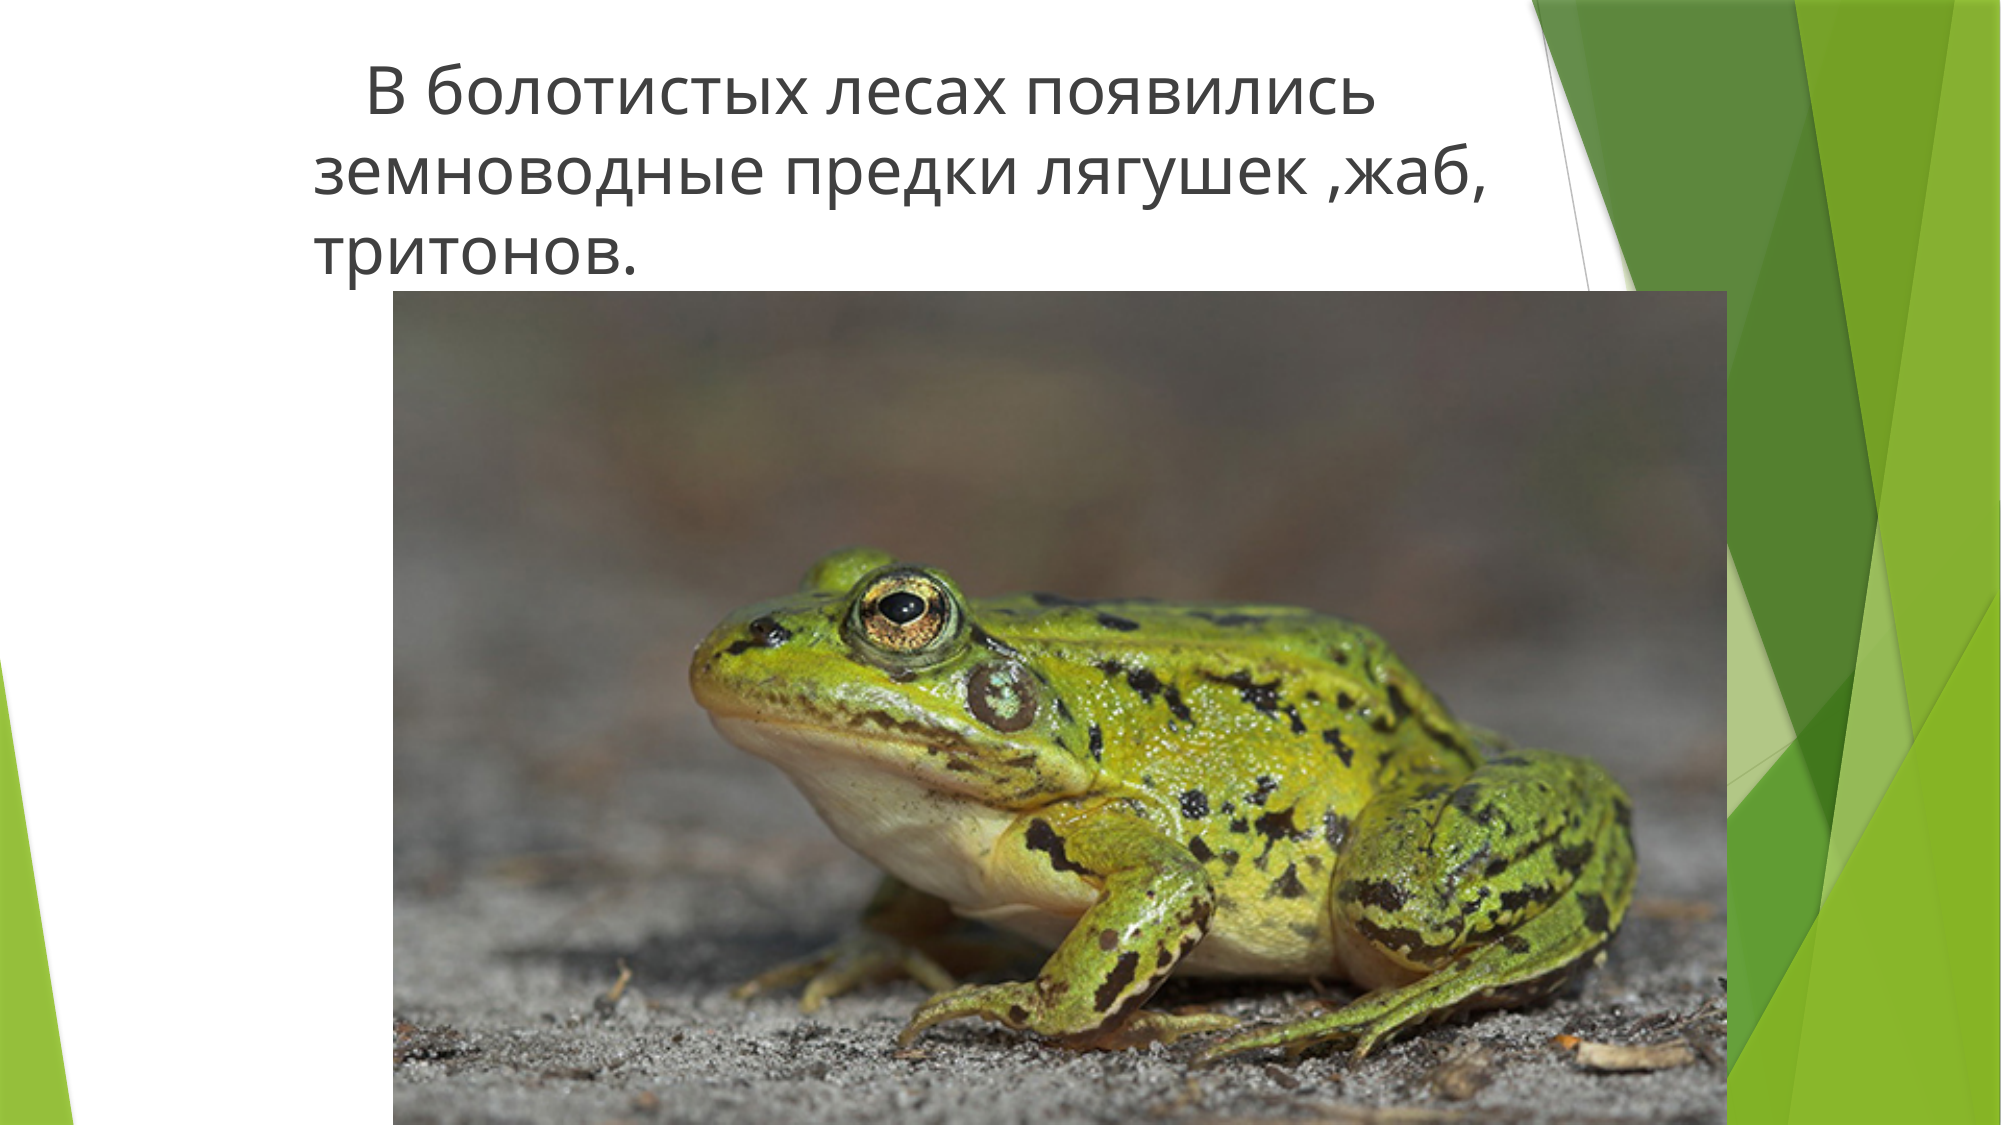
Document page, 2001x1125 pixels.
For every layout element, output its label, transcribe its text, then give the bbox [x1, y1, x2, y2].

list В болотистых лесах появились земноводные предки лягушек ,жаб, тритонов. [298, 39, 1761, 407]
picture [392, 291, 1728, 1125]
